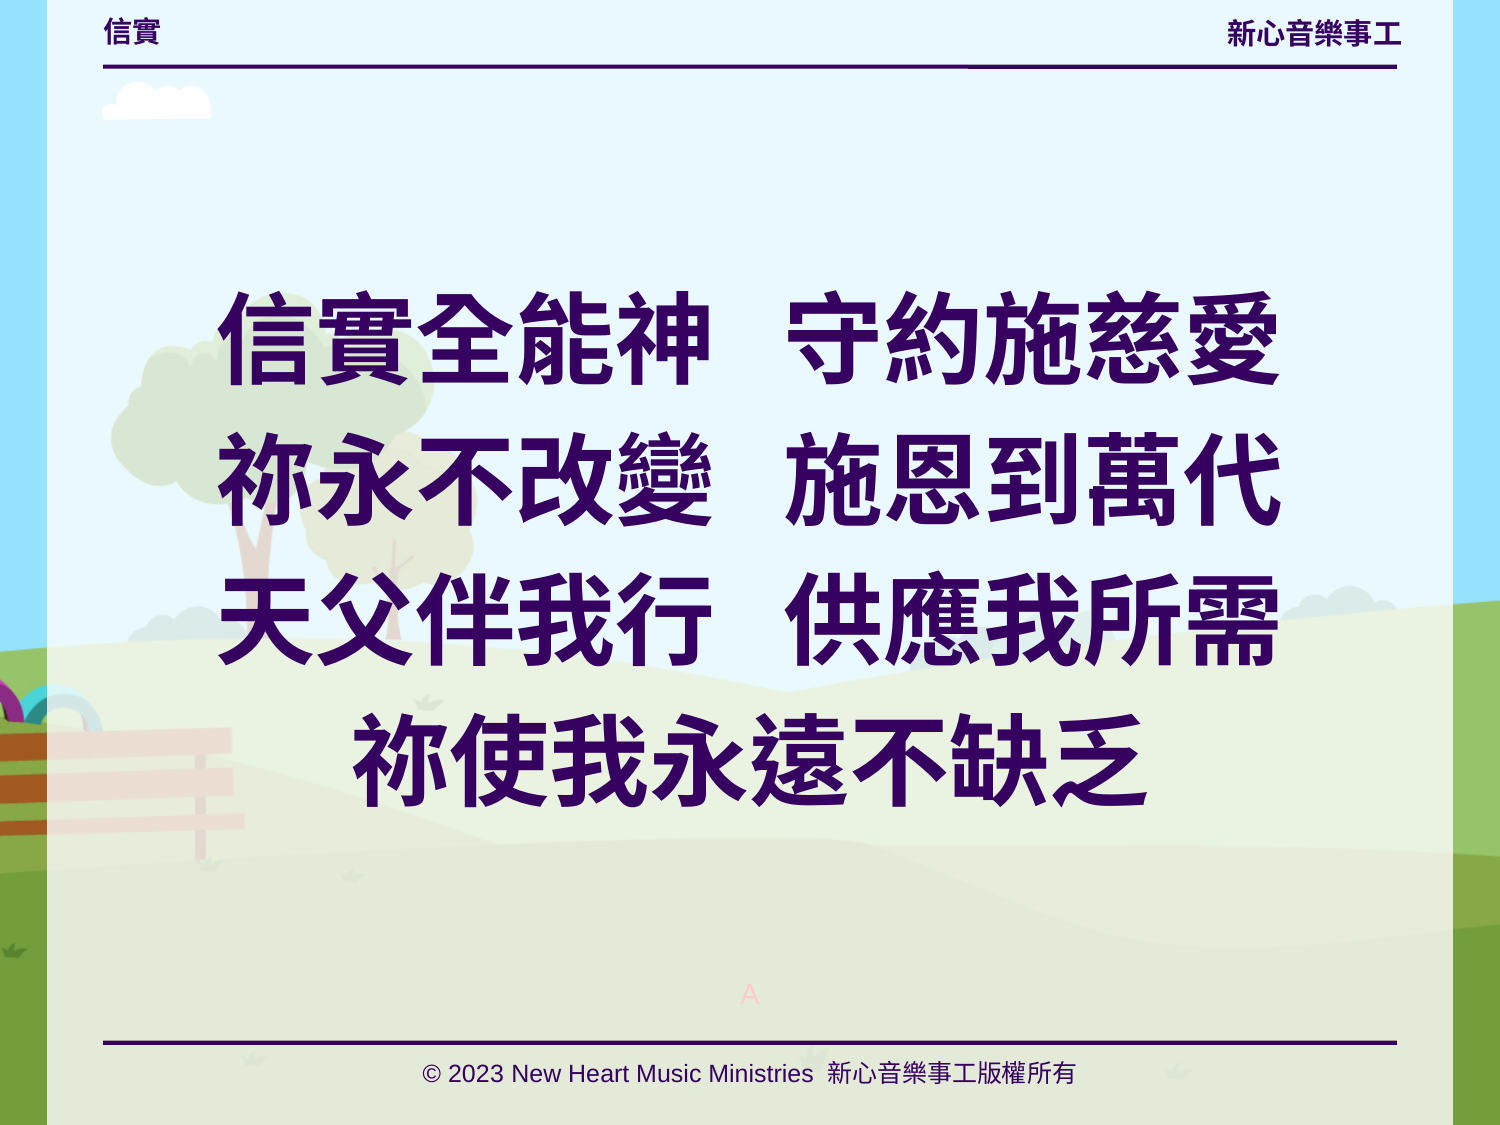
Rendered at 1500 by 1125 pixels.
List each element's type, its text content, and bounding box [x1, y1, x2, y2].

picture [0, 0, 47, 1125]
footer © 2023 New Heart Music Ministries 新心音樂事工版權所有 [103, 1042, 1397, 1103]
list 信實全能神 守約施慈愛 祢永不改變 施恩到萬代 天父伴我行 供應我所需 祢使我永遠不缺乏 [103, 81, 1397, 968]
picture [1453, 0, 1500, 1125]
title 信實 [103, 6, 1113, 59]
text_box A [103, 968, 1397, 1018]
